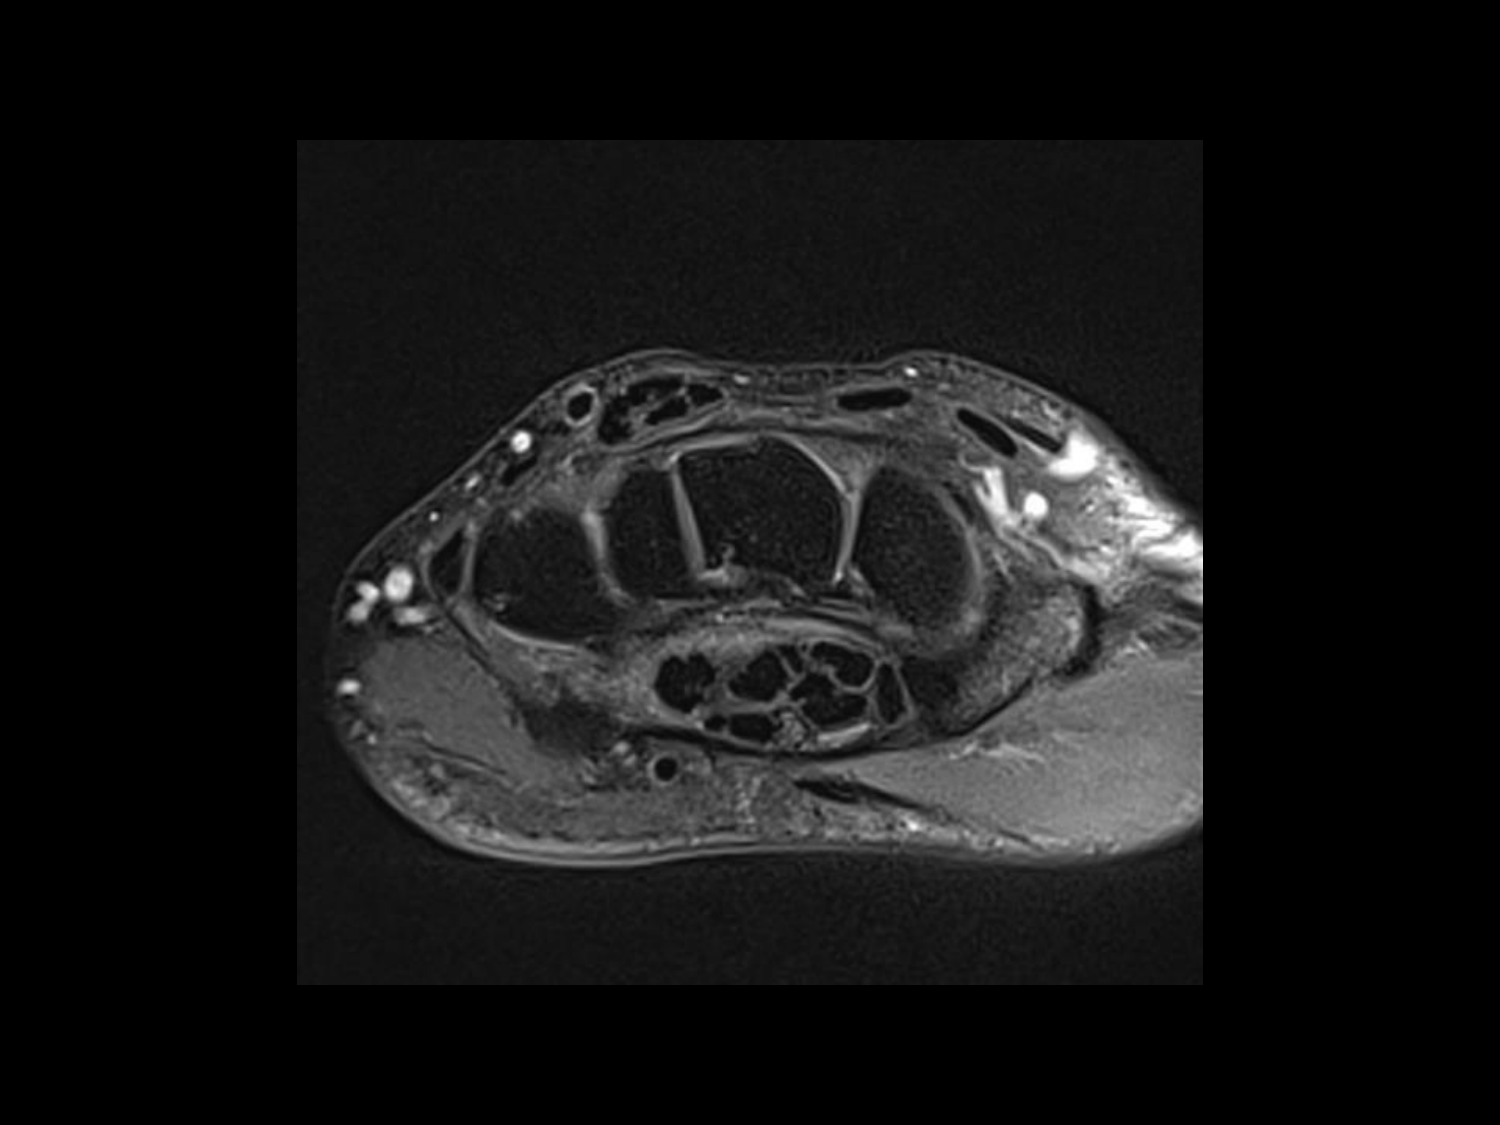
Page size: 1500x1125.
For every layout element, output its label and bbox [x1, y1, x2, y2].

picture [297, 140, 1203, 985]
